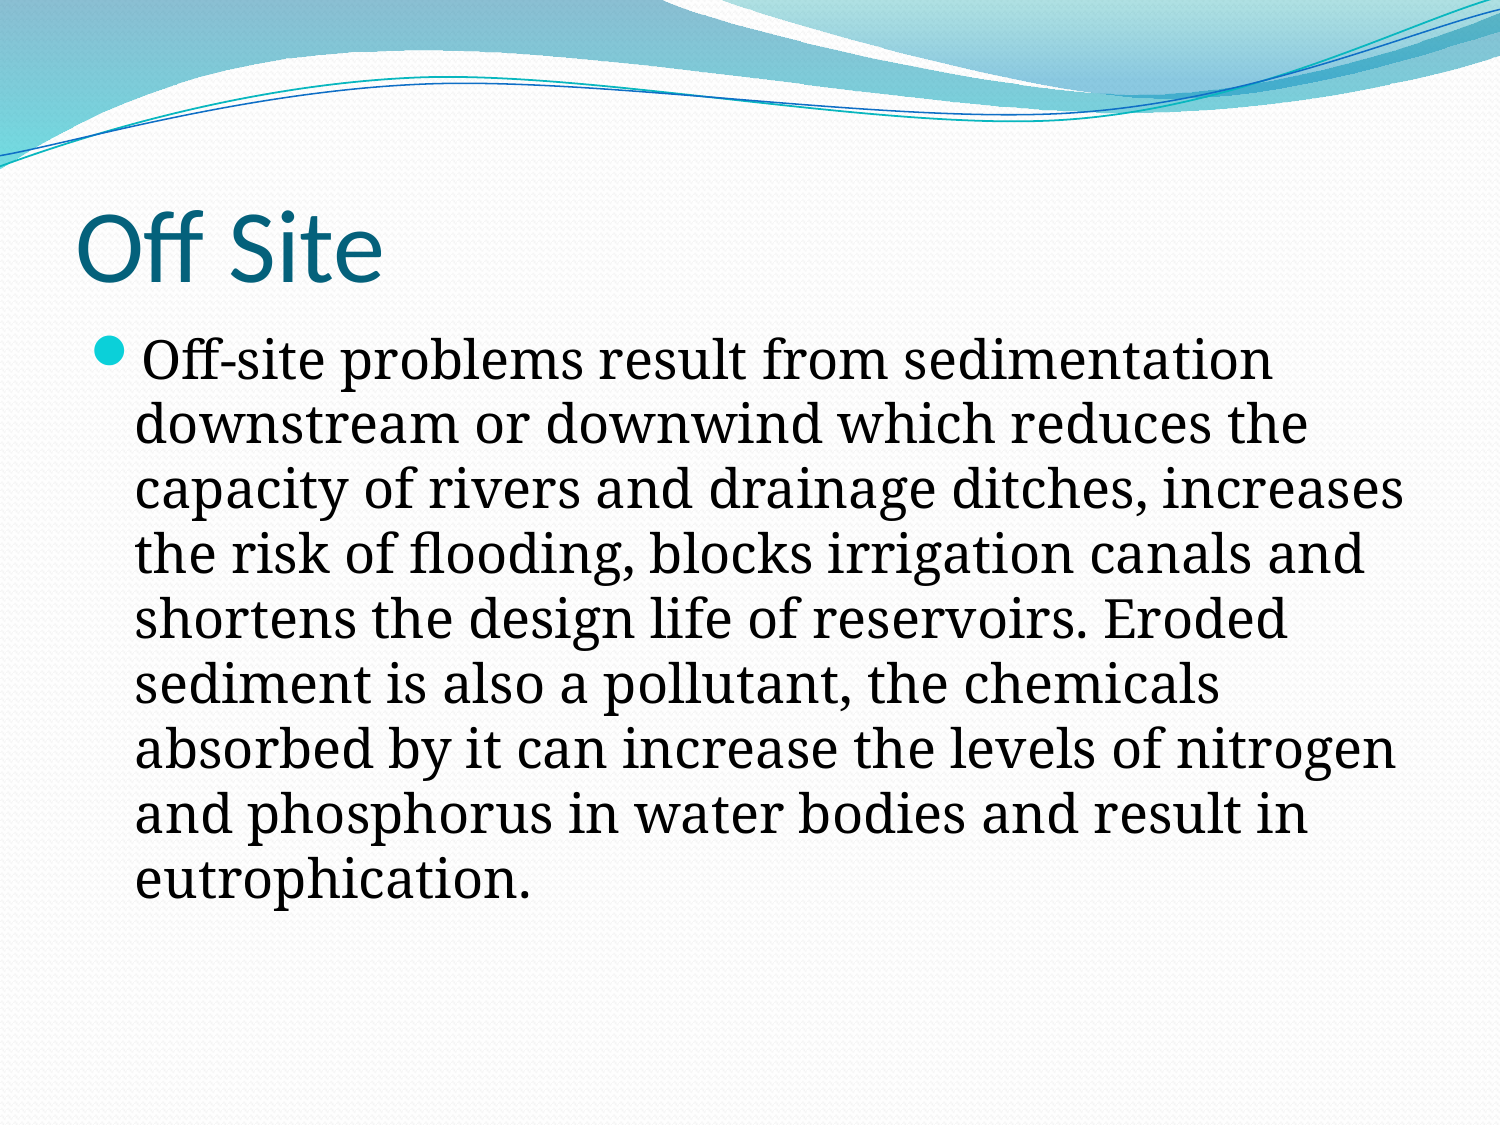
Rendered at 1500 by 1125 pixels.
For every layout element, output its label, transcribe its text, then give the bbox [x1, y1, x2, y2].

title Off Site [75, 115, 1425, 304]
list Off-site problems result from sedimentation downstream or downwind which reduces the capacity of rivers and drainage ditches, increases the risk of flooding, blocks irrigation canals and shortens the design life of reservoirs. Eroded sediment is also a pollutant, the chemicals absorbed by it can increase the levels of nitrogen and phosphorus in water bodies and result in eutrophication. [75, 317, 1425, 1038]
